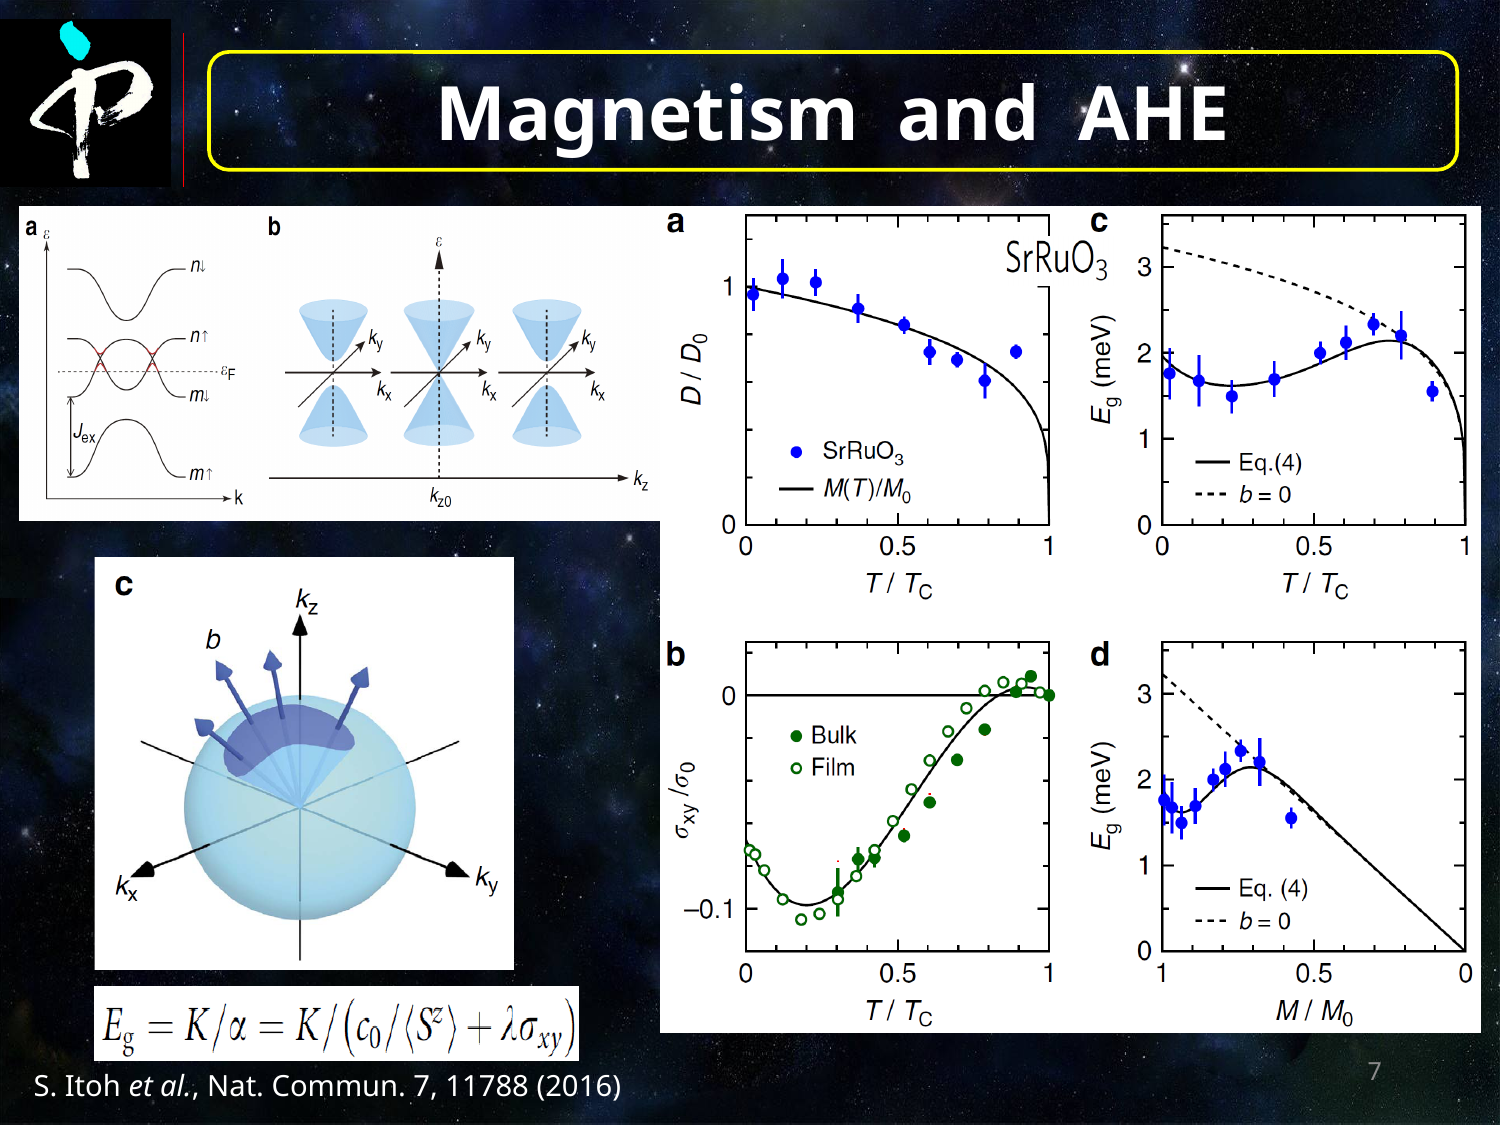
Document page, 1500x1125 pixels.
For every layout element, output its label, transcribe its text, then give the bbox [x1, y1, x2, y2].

text_box S. Itoh et al., Nat. Commun. 7, 11788 (2016) [18, 1060, 1060, 1110]
slide_number 7 [1059, 1042, 1397, 1103]
picture [0, 0, 1500, 1125]
text_box Magnetism and AHE [207, 50, 1459, 171]
